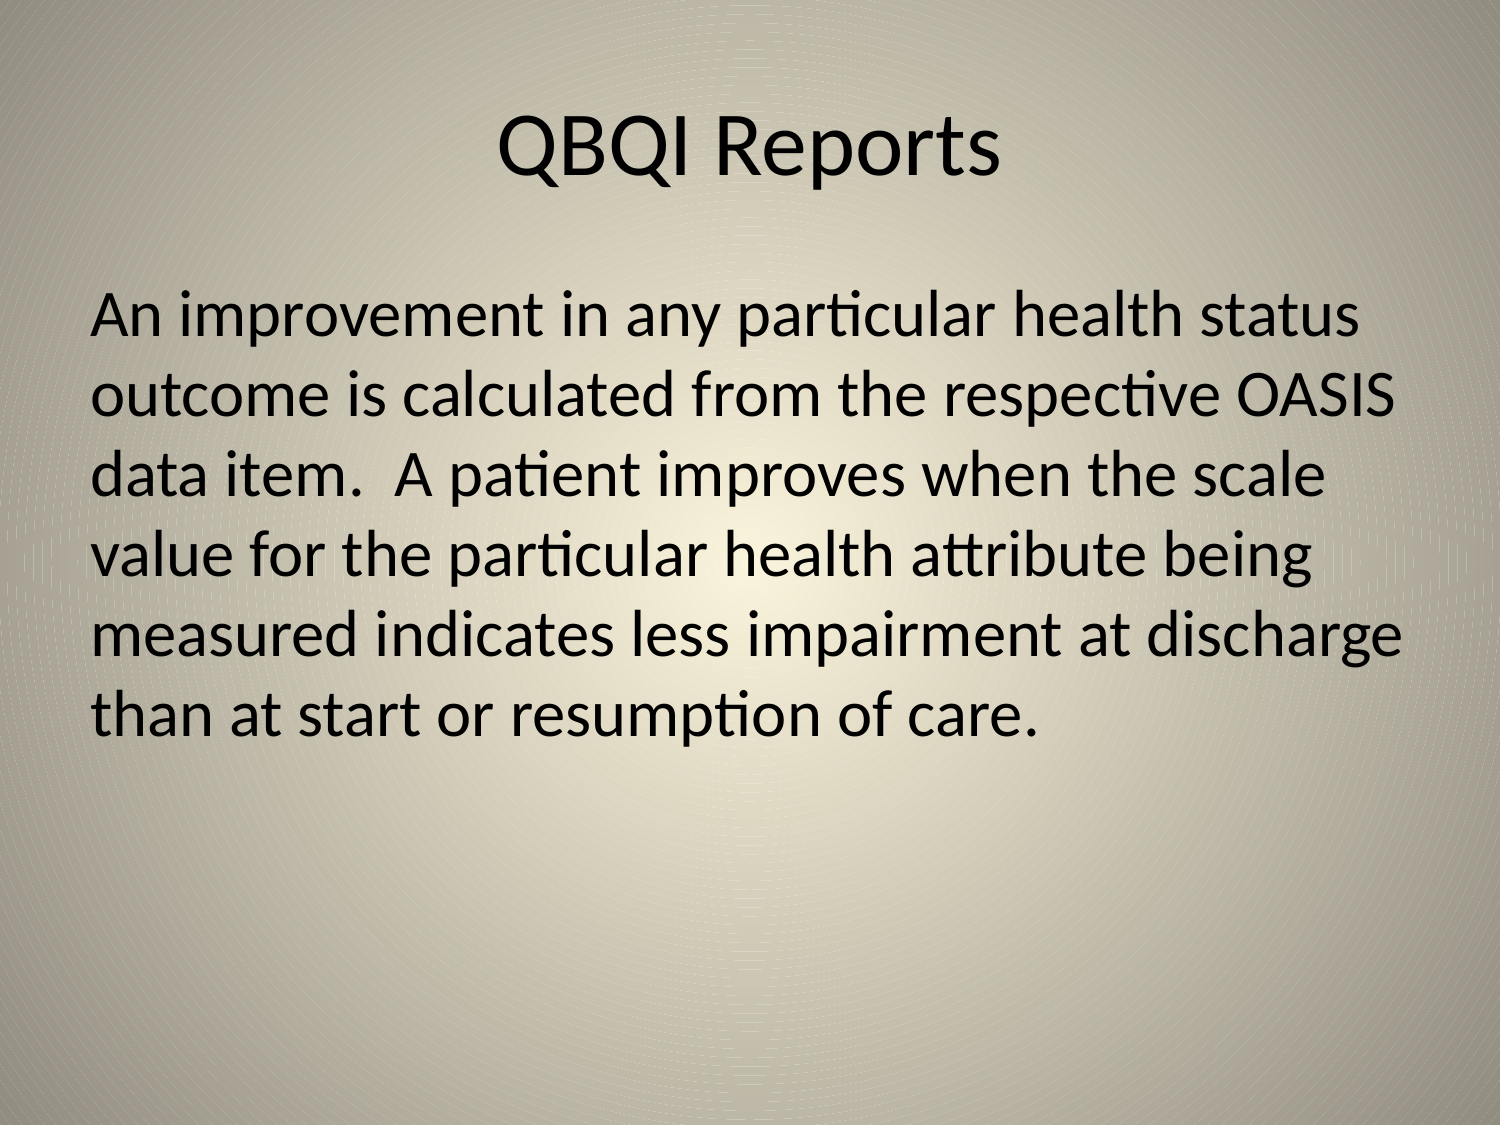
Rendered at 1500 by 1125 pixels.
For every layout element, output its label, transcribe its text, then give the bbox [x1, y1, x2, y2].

title QBQI Reports [75, 45, 1425, 233]
list An improvement in any particular health status outcome is calculated from the respective OASIS data item. A patient improves when the scale value for the particular health attribute being measured indicates less impairment at discharge than at start or resumption of care. [75, 262, 1425, 1005]
